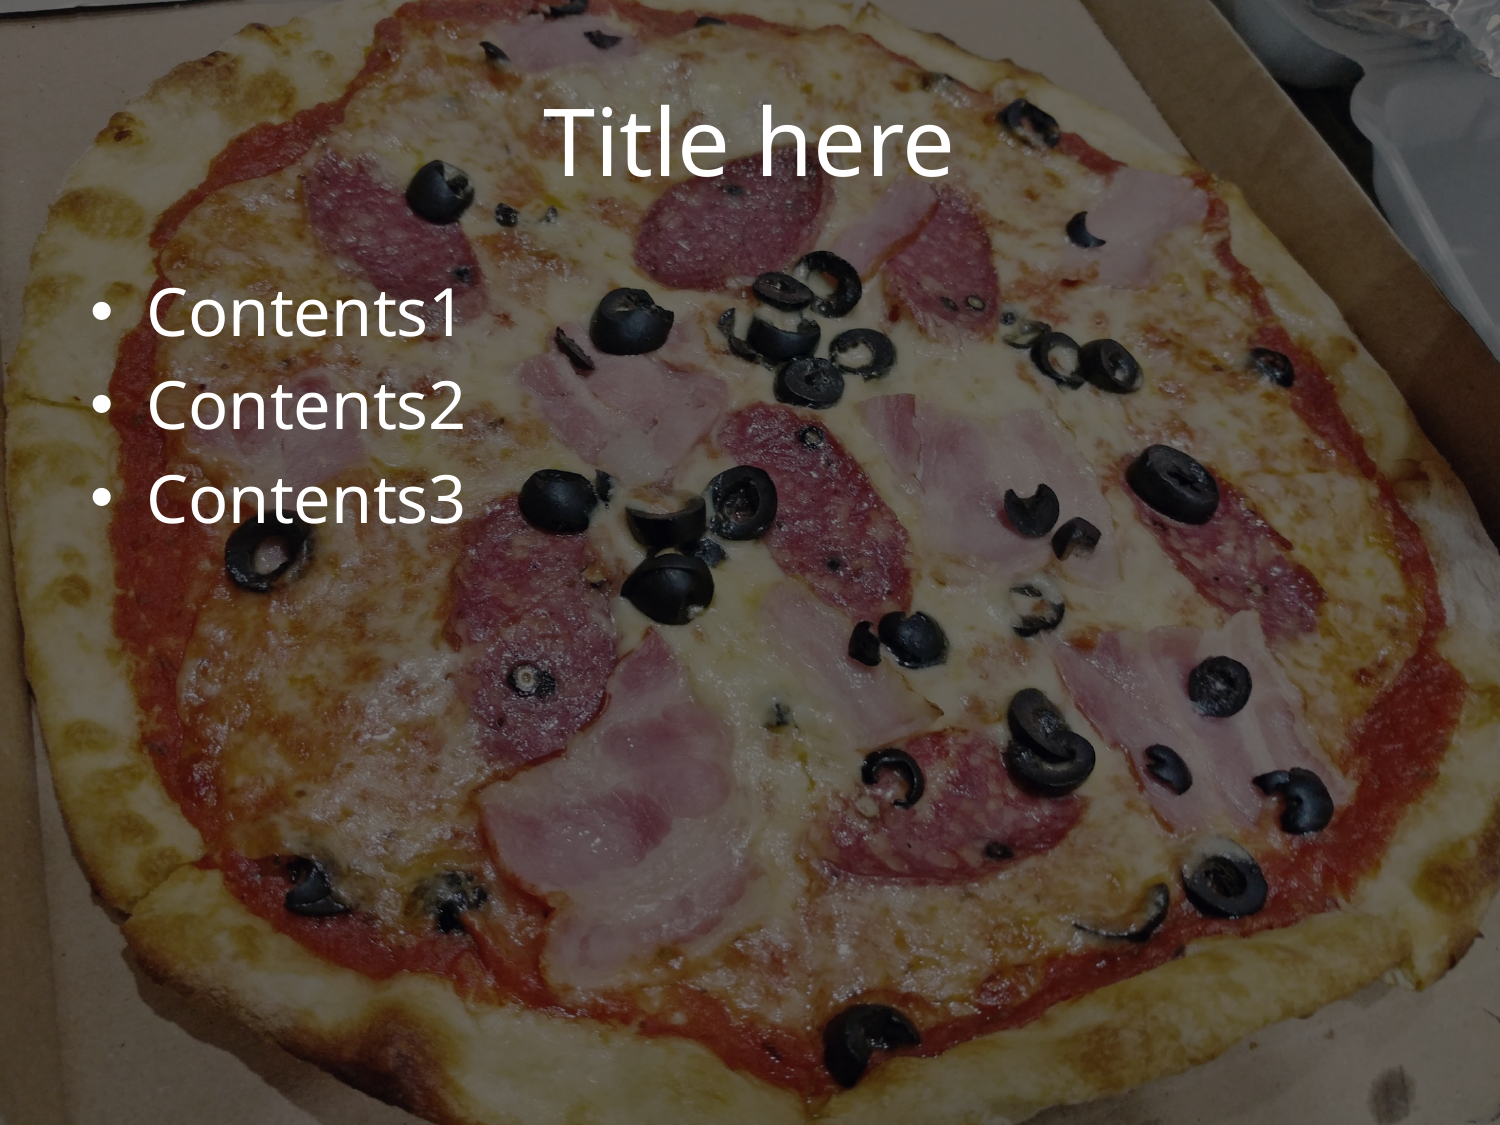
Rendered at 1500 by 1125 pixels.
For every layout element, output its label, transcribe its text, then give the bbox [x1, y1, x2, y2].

text_box [0, 0, 1500, 1125]
title Title here [75, 45, 1425, 233]
list Contents1 Contents2 Contents3 [75, 262, 1425, 1005]
